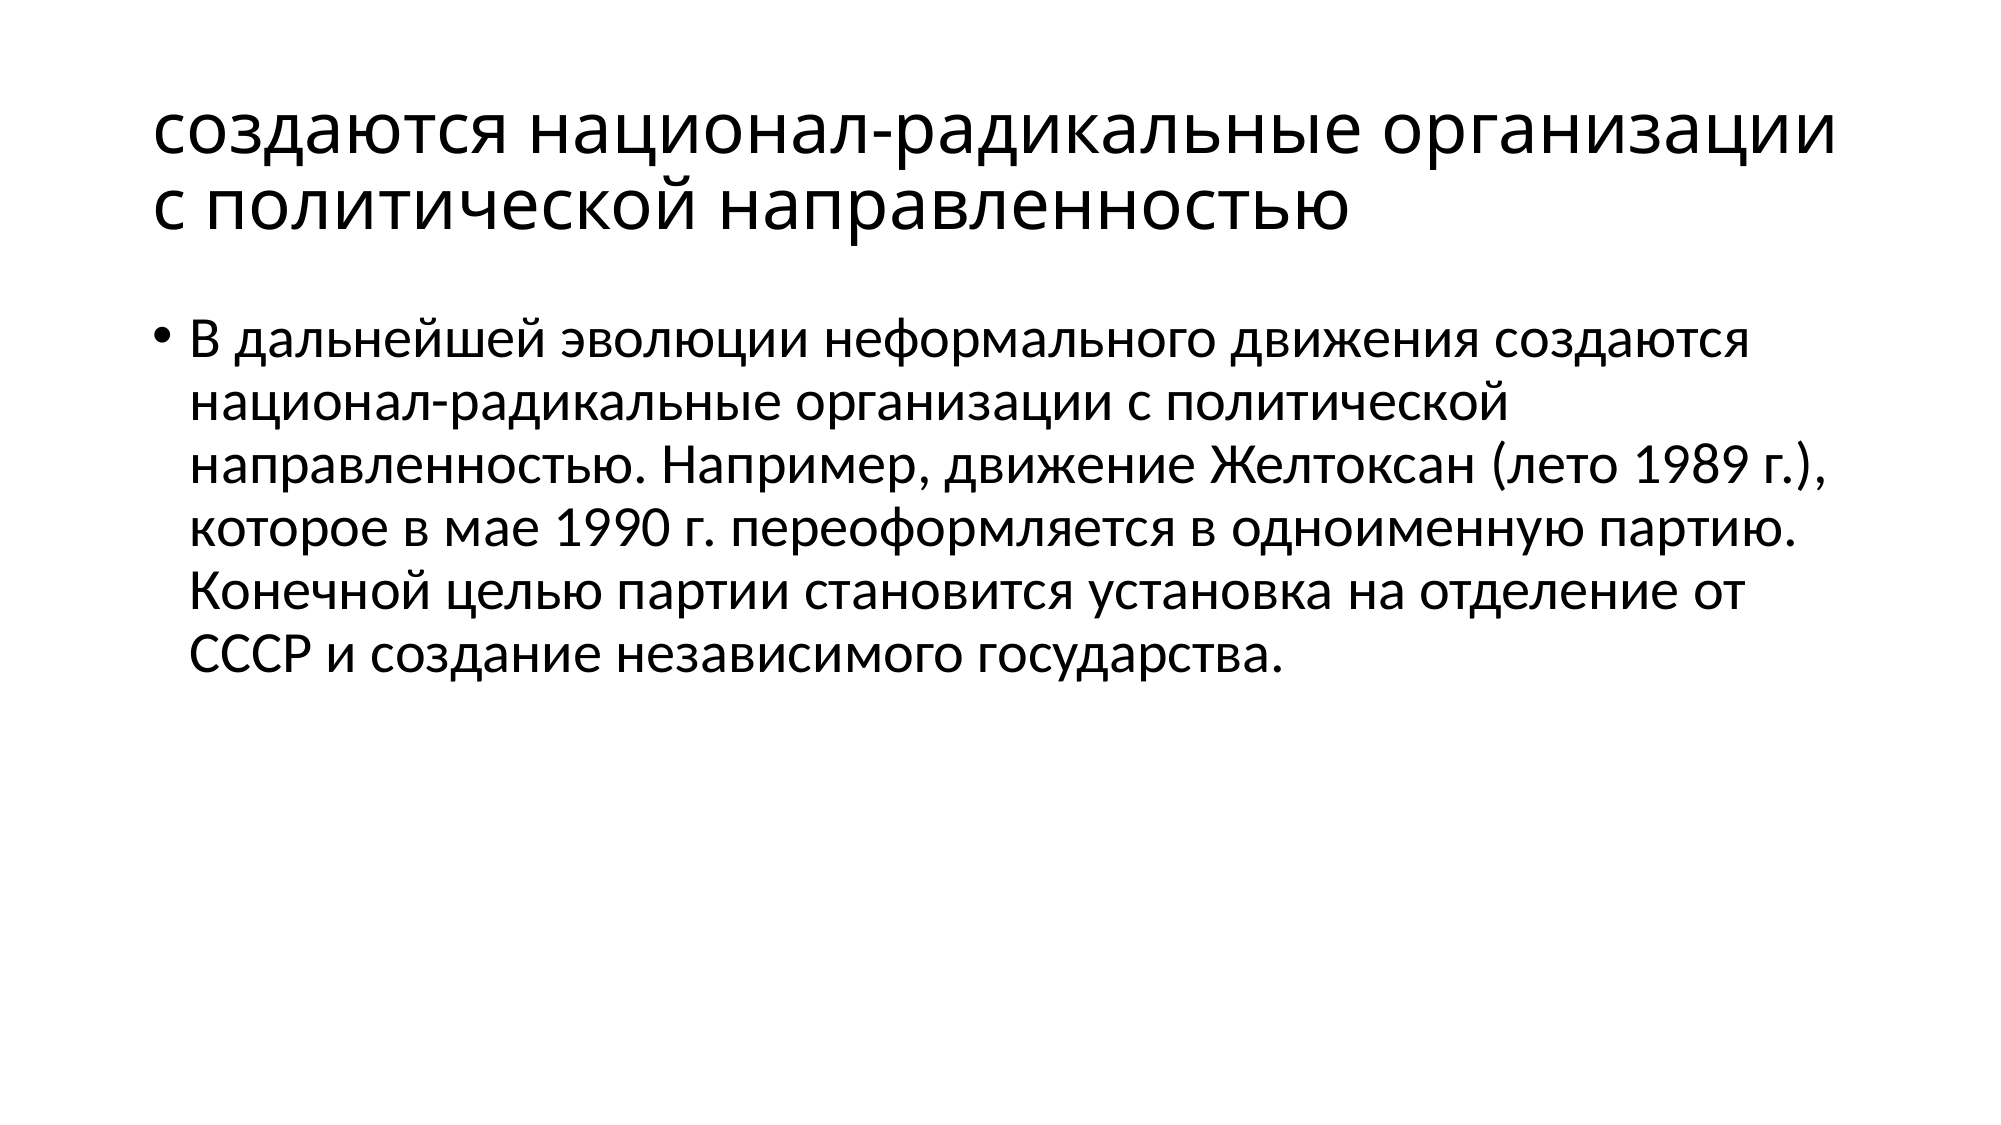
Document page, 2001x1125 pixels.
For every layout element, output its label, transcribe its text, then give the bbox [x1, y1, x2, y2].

list В дальнейшей эволюции неформального движения создаются национал-радикальные организации с политической направленностью. Например, движение Желтоксан (лето 1989 г.), которое в мае 1990 г. переоформляется в одноименную партию. Конечной целью партии становится установка на отделение от СССР и создание независимого государства. [137, 299, 1863, 1014]
title создаются национал-радикальные организации с политической направленностью [137, 59, 1863, 278]
